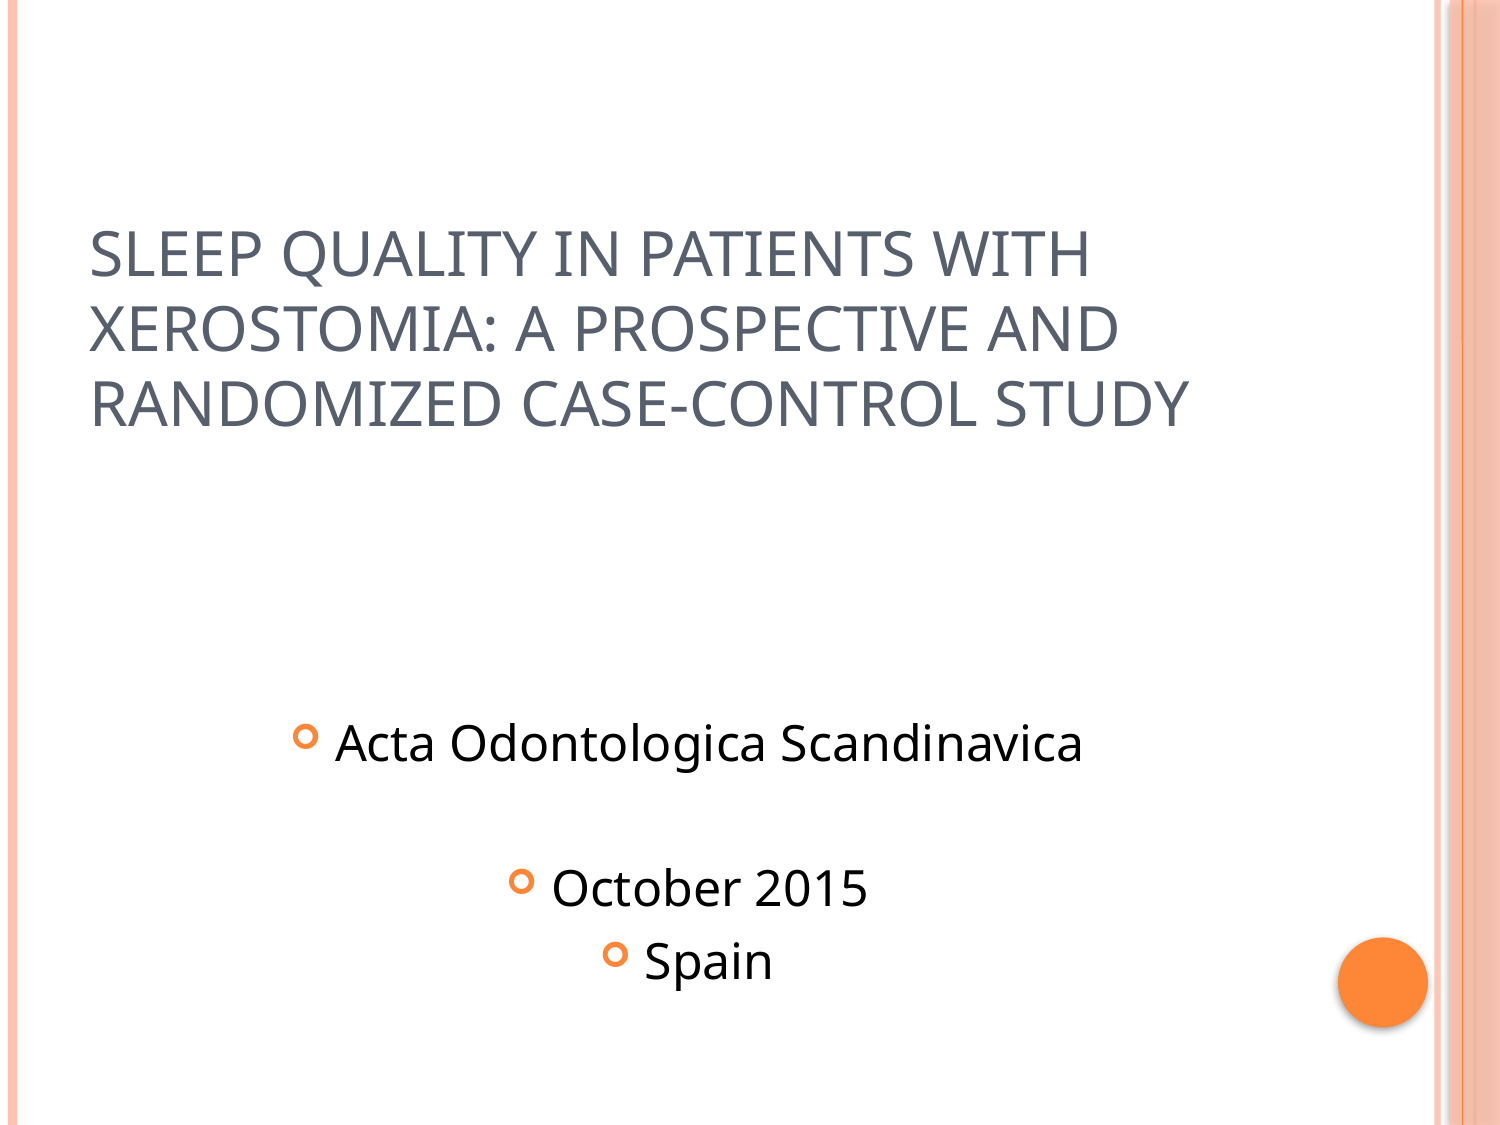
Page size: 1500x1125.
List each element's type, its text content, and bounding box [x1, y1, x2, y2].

list Acta Odontologica Scandinavica October 2015 Spain [75, 704, 1300, 1062]
title Sleep quality in patients with xerostomia: a prospective and randomized case-control study [75, 45, 1300, 446]
